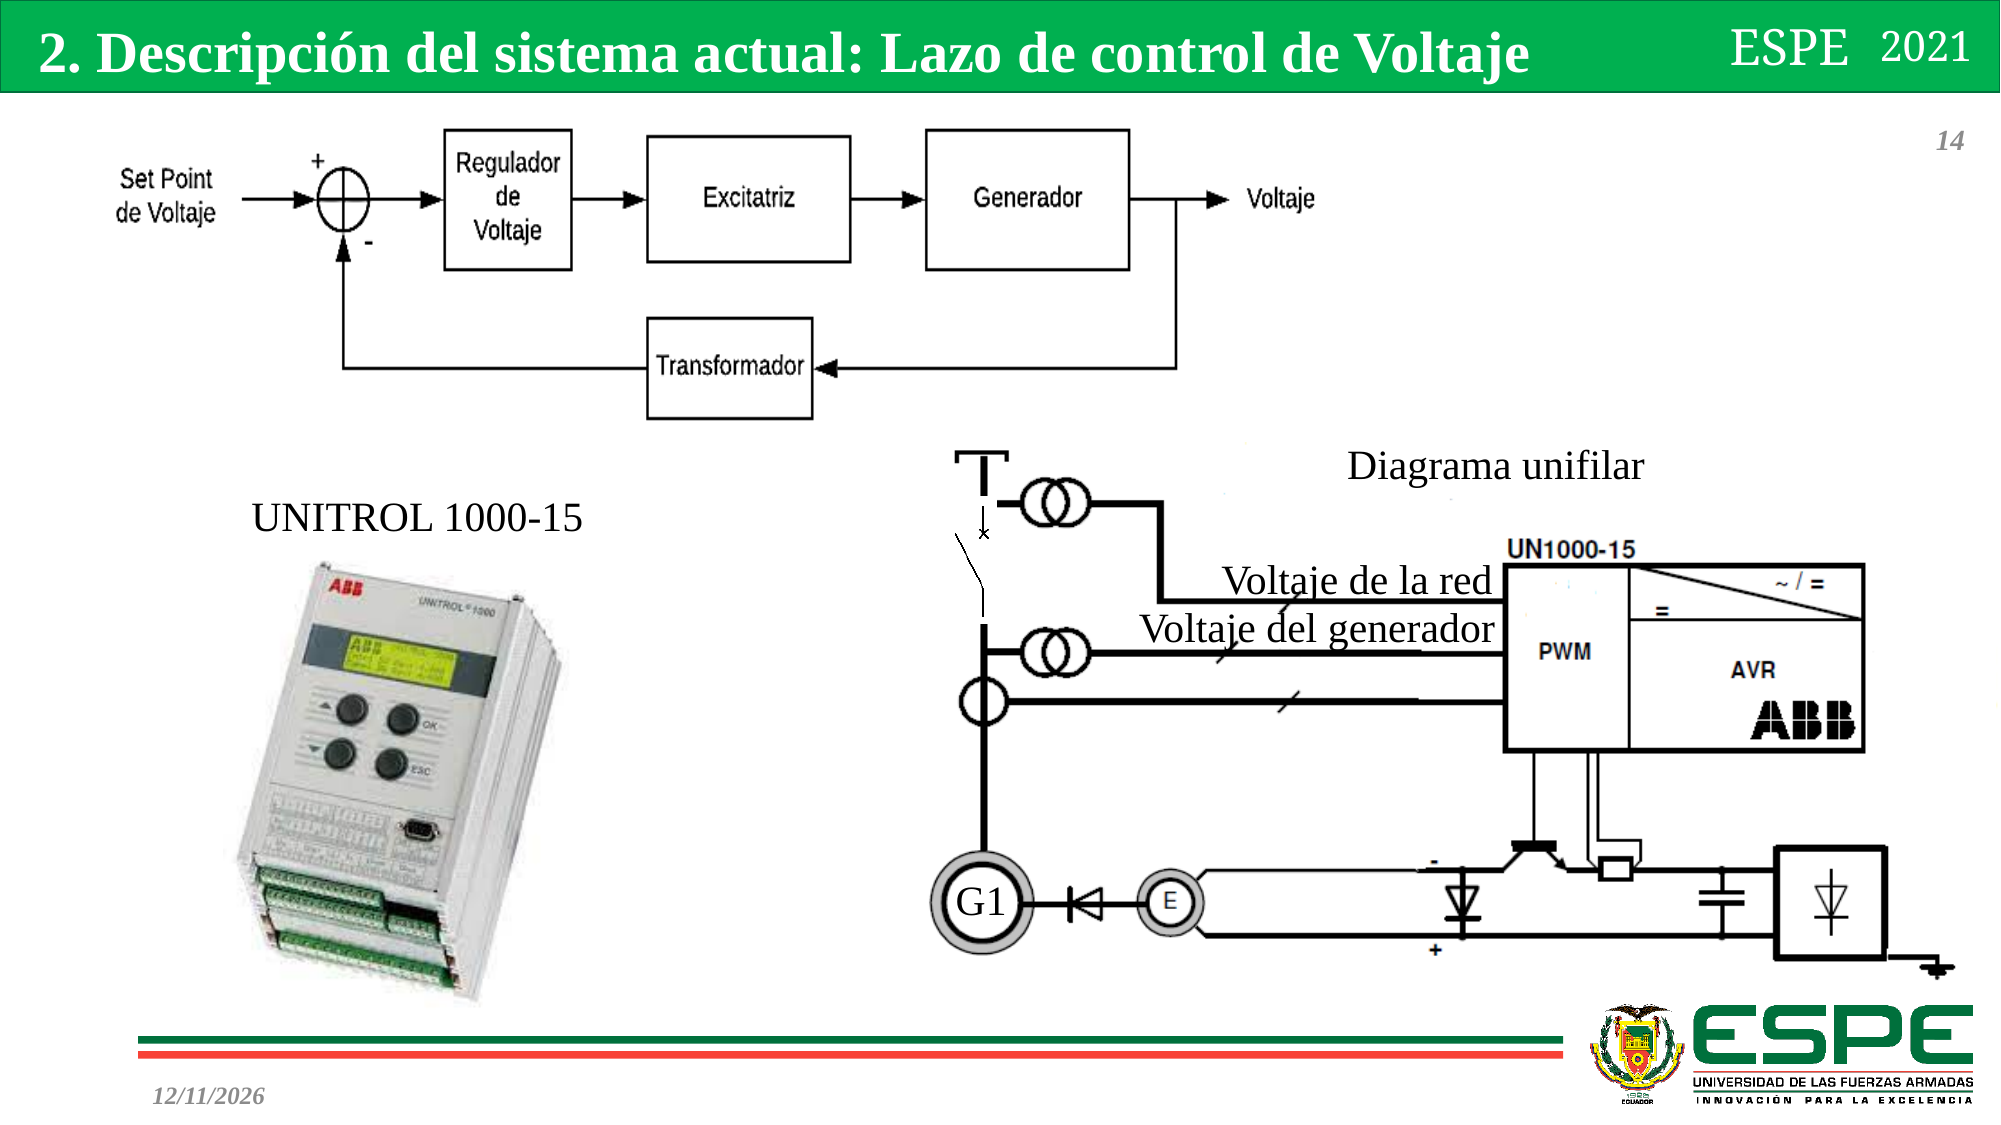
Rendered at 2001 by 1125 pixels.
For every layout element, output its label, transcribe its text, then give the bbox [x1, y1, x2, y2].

picture [223, 547, 573, 1015]
picture [1590, 1004, 1973, 1104]
text_box 2. Descripción del sistema actual: Lazo de control de Voltaje [23, 6, 1546, 92]
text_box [138, 1036, 1564, 1059]
picture [110, 119, 1318, 421]
text_box ESPE [1714, 8, 1904, 84]
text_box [918, 430, 1998, 990]
text_box 2021 [1864, 11, 1998, 77]
slide_number 14 [1530, 108, 1981, 169]
text_box UNITROL 1000-15 [195, 482, 640, 547]
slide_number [137, 1065, 588, 1125]
text_box [0, 0, 2000, 93]
